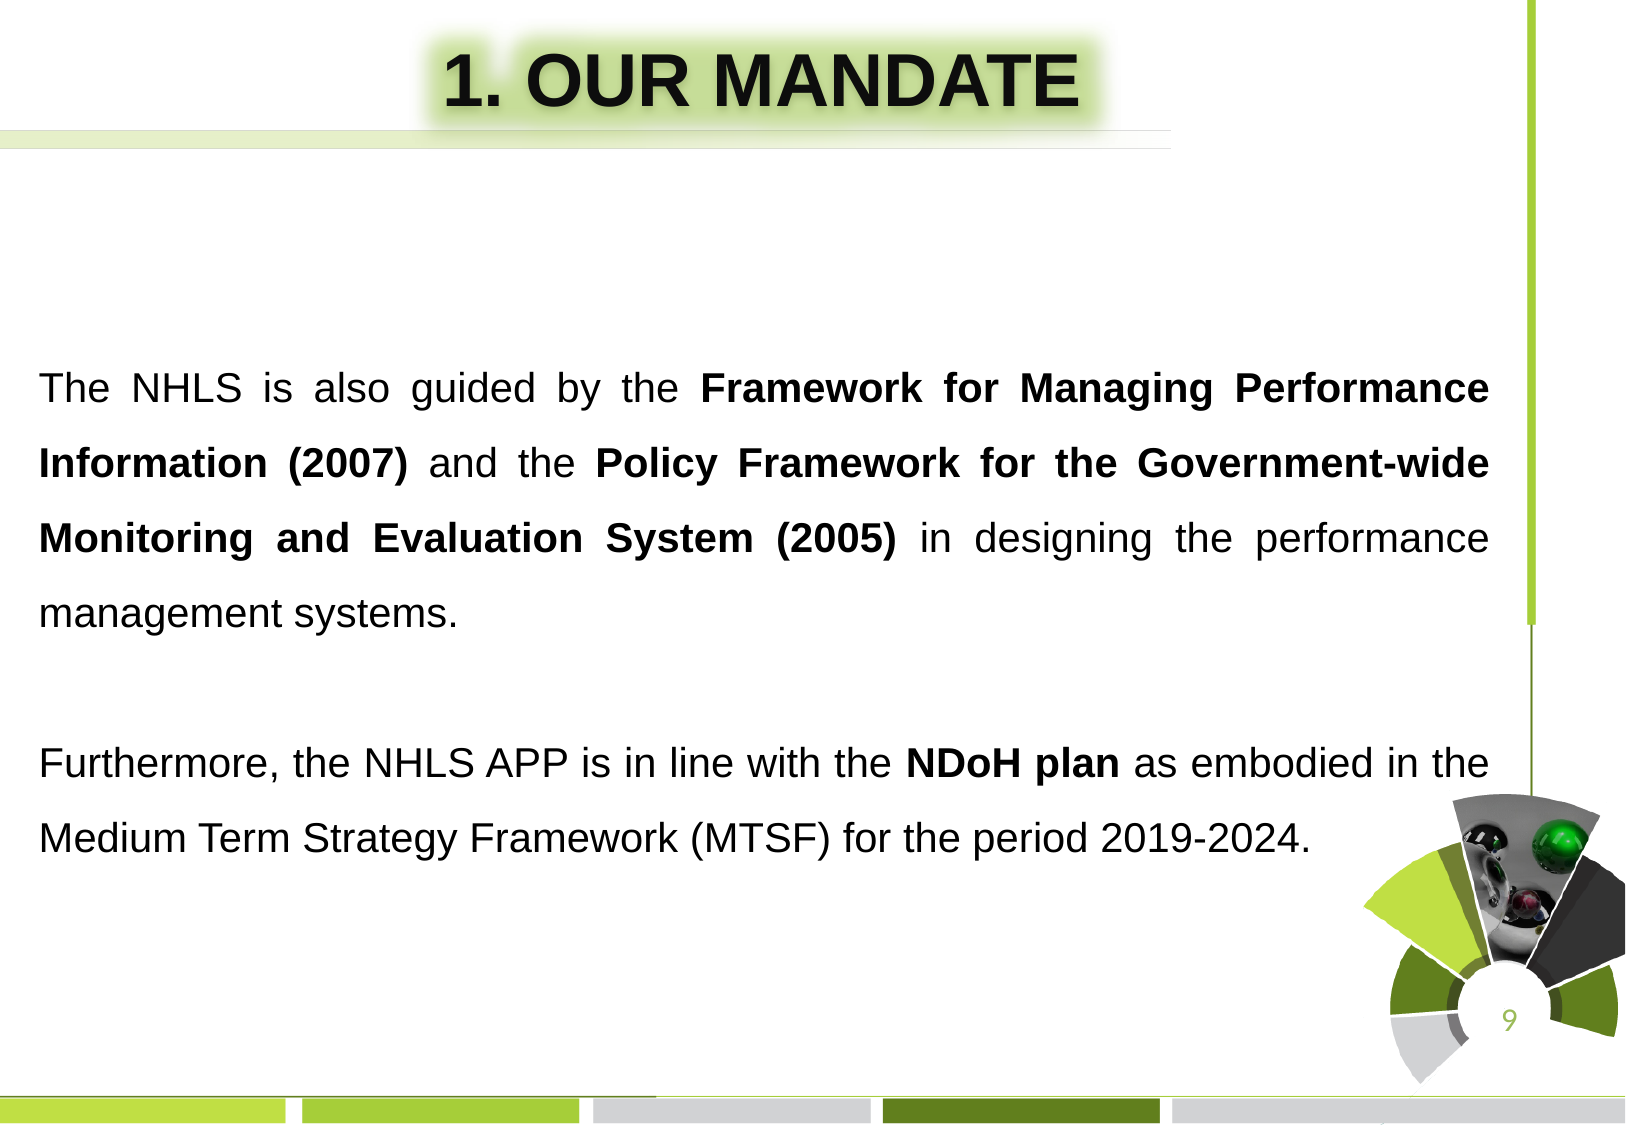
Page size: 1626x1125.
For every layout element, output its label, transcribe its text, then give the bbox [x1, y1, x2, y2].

picture [0, 0, 1626, 1125]
text_box 1. OUR MANDATE [0, 24, 1526, 130]
picture [0, 129, 1173, 150]
text_box The NHLS is also guided by the Framework for Managing Performance Information (2007) and the Policy Framework for the Government-wide Monitoring and Evaluation System (2005) in designing the performance management systems. Furthermore, the NHLS APP is in line with the NDoH plan as embodied in the Medium Term Strategy Framework (MTSF) for the period 2019-2024. [24, 328, 1505, 869]
slide_number 9 [1485, 987, 1524, 1048]
